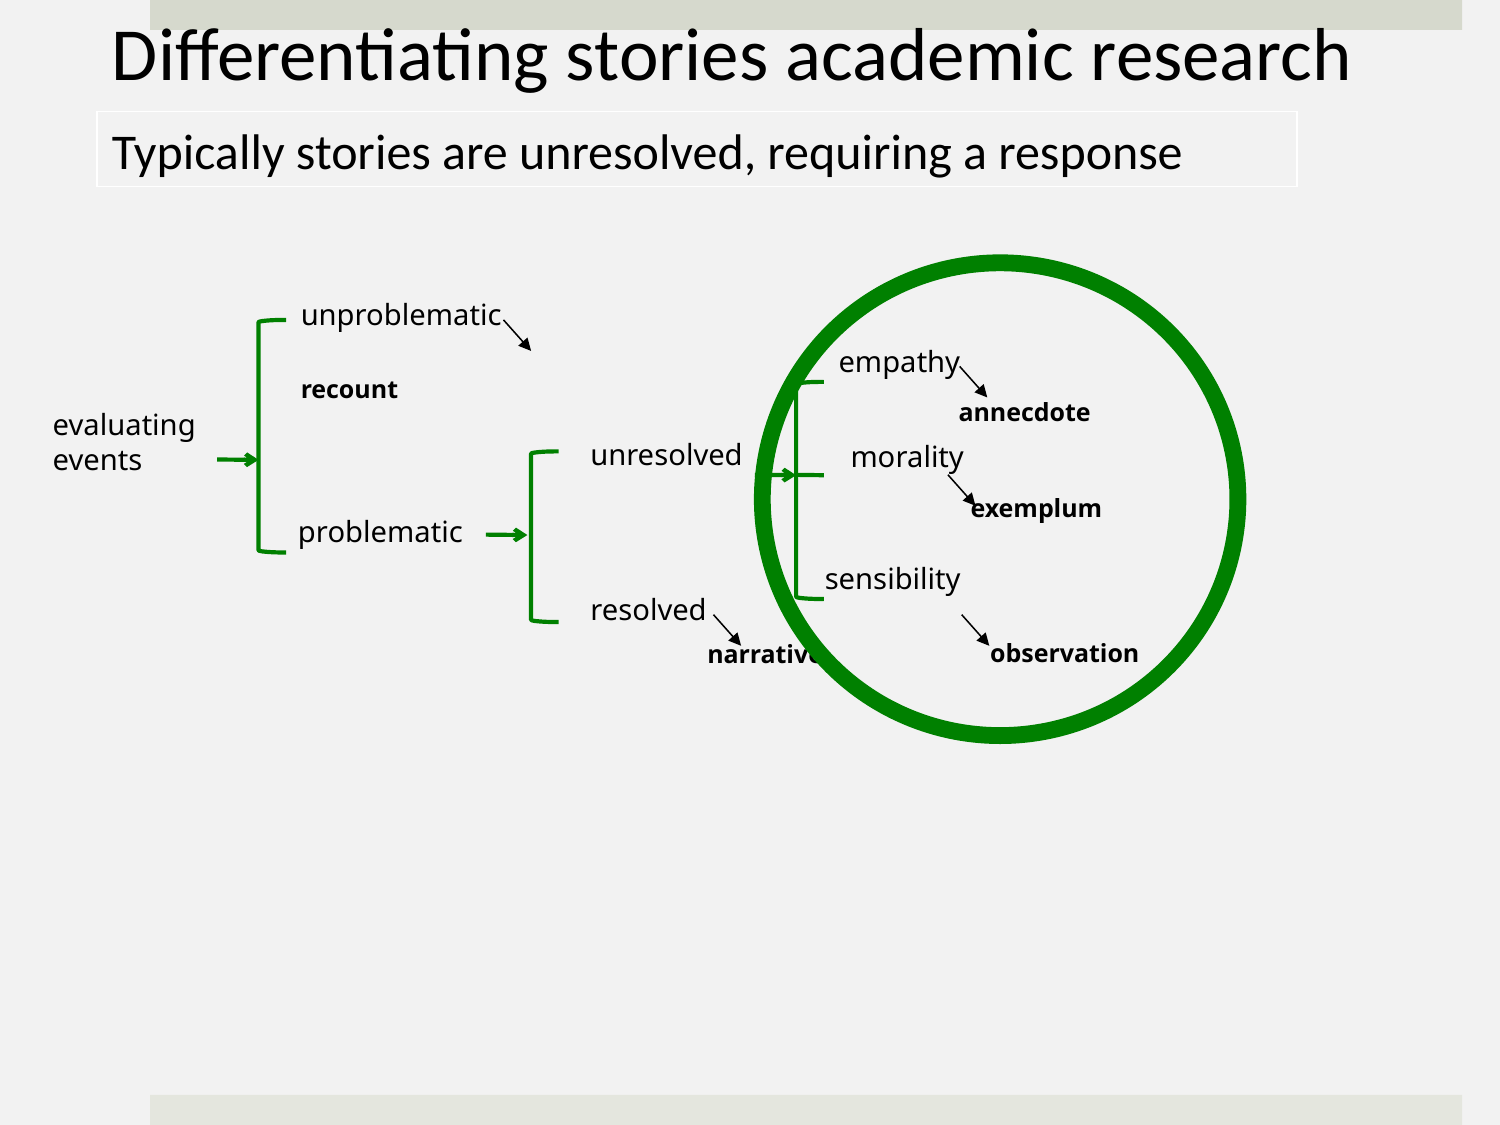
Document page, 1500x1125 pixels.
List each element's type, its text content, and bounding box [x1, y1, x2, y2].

text_box Differentiating stories academic research [97, 8, 1448, 104]
text_box Typically stories are unresolved, requiring a response [97, 111, 1298, 187]
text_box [37, 254, 1401, 744]
